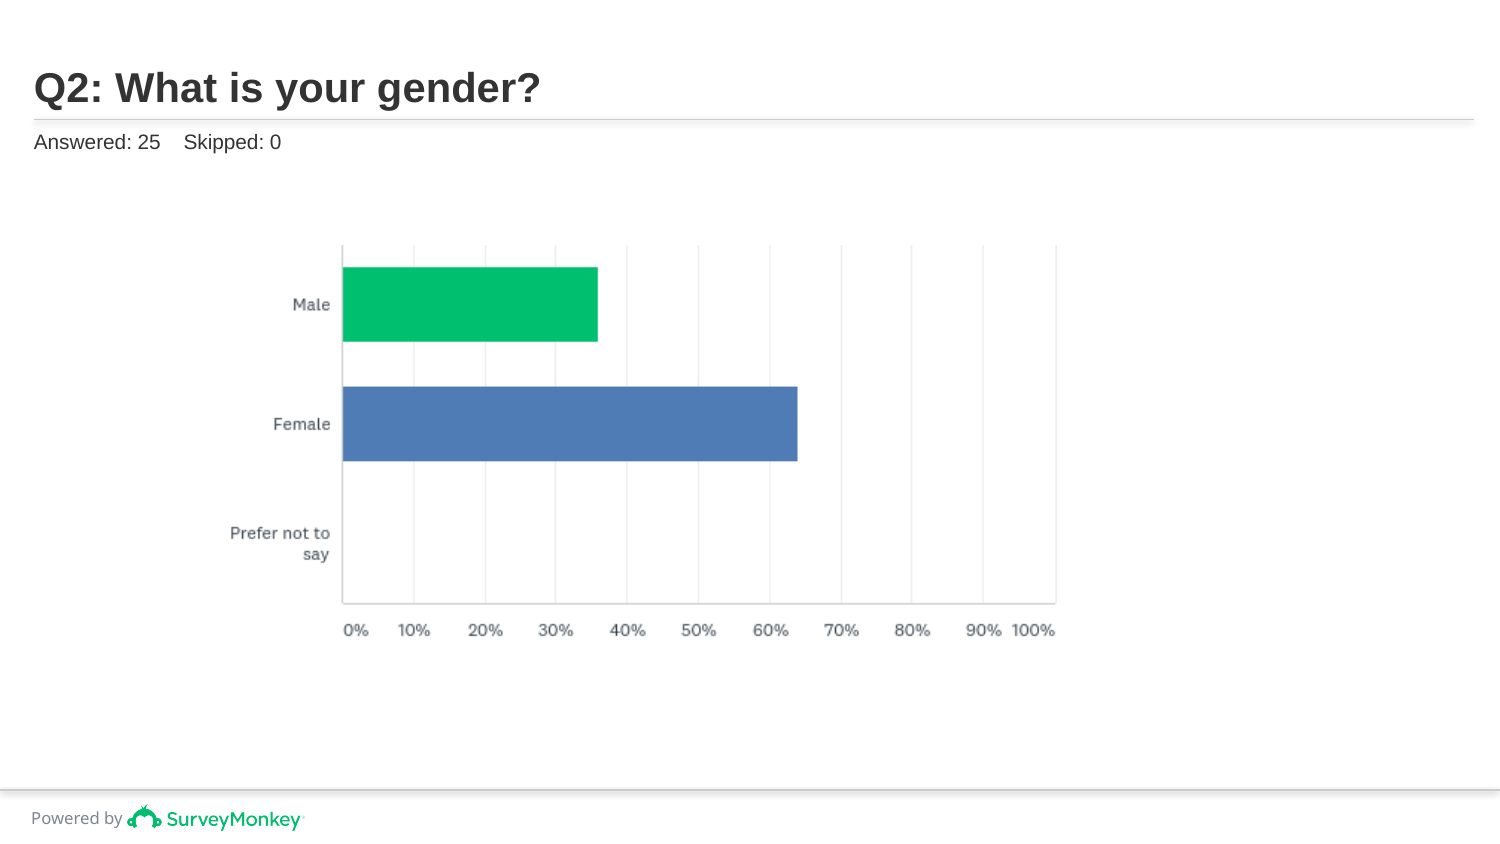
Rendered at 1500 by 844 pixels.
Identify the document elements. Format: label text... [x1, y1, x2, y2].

list Answered: 25 Skipped: 0 [18, 120, 894, 162]
picture [116, 793, 316, 842]
picture [171, 245, 1057, 678]
title Q2: What is your gender? [18, 54, 1369, 119]
